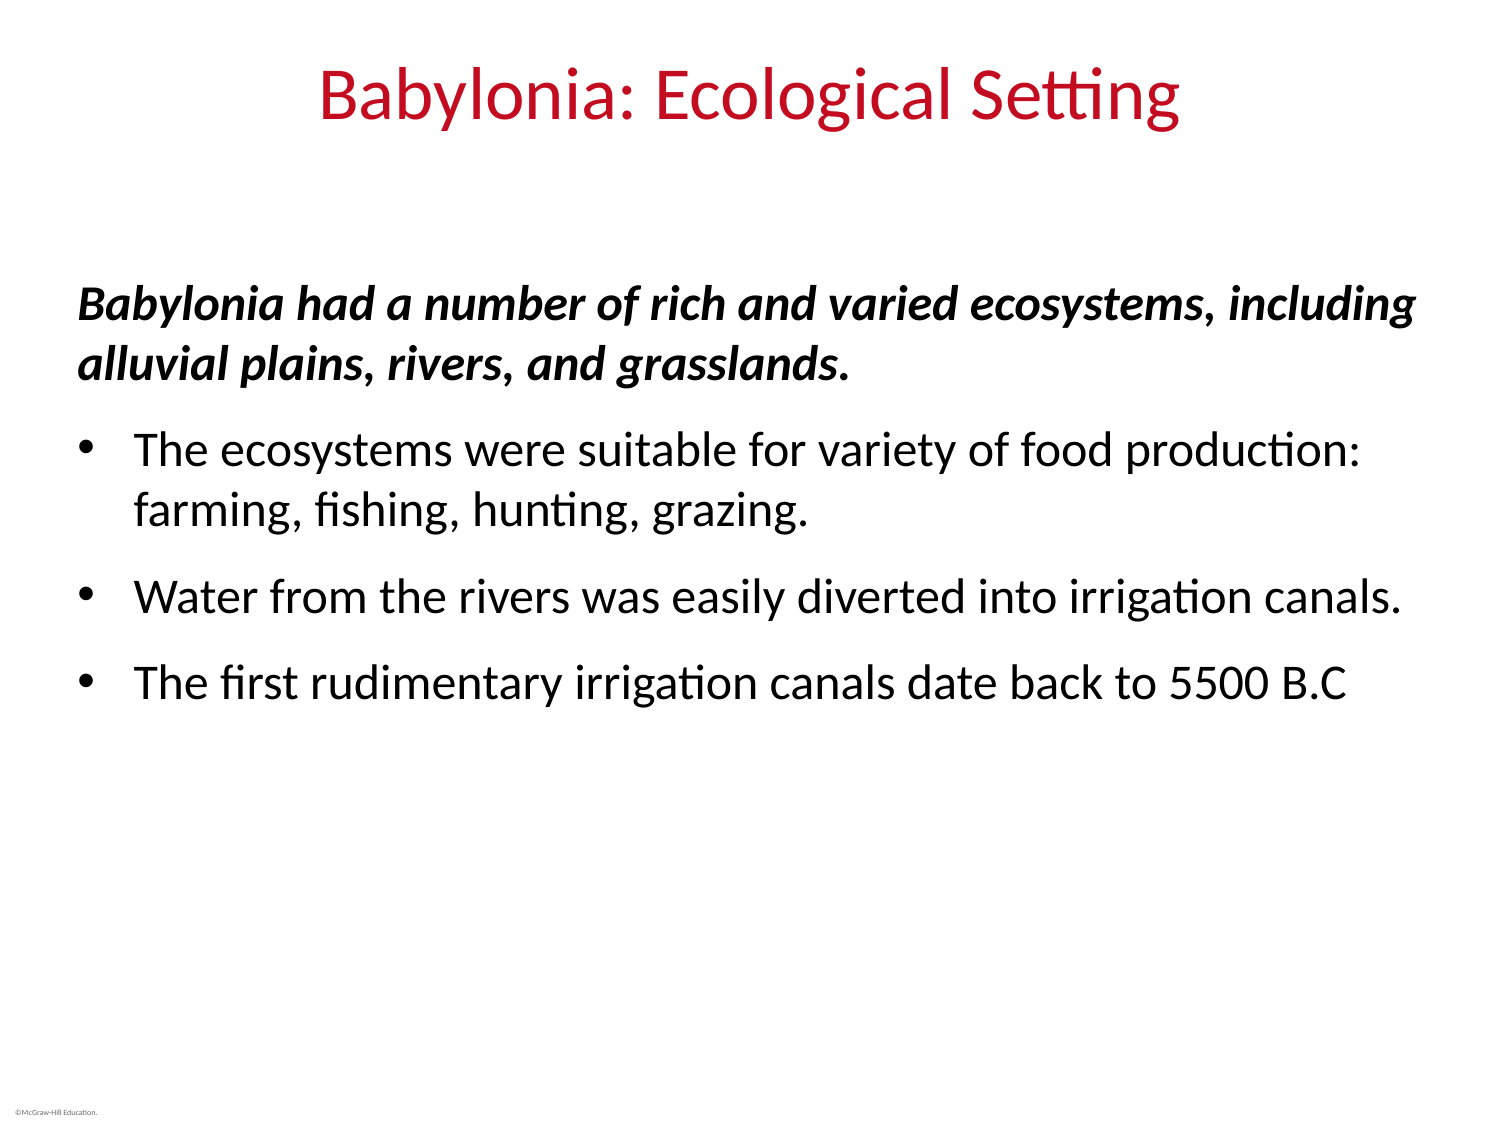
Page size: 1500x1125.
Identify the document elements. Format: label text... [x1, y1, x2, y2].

list Babylonia had a number of rich and varied ecosystems, including alluvial plains, rivers, and grasslands. The ecosystems were suitable for variety of food production: farming, fishing, hunting, grazing. Water from the rivers was easily diverted into irrigation canals. The first rudimentary irrigation canals date back to 5500 b.c [62, 262, 1437, 725]
title Babylonia: Ecological Setting [0, 37, 1500, 138]
